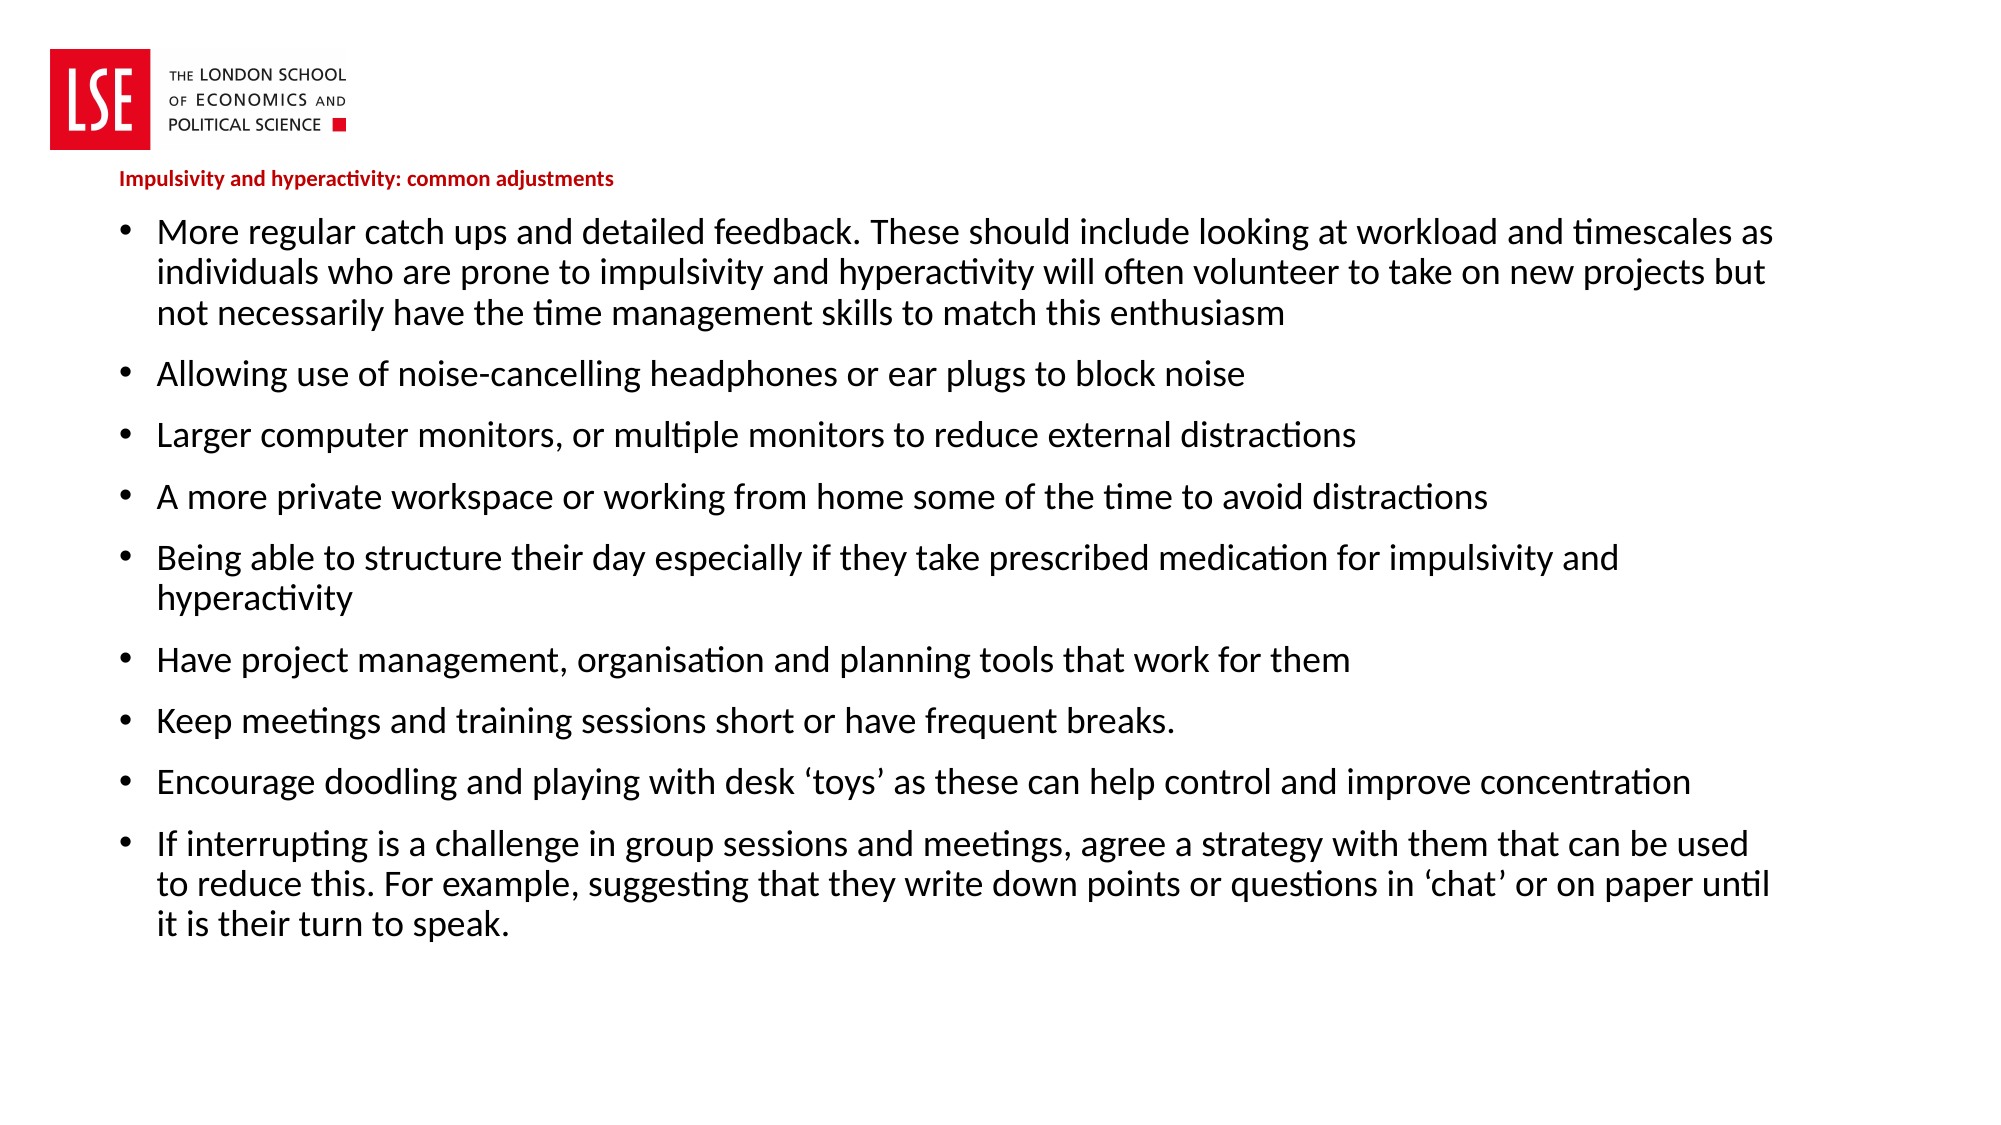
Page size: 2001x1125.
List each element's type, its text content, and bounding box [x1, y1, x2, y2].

list Impulsivity and hyperactivity: common adjustments More regular catch ups and detailed feedback. These should include looking at workload and timescales as individuals who are prone to impulsivity and hyperactivity will often volunteer to take on new projects but not necessarily have the time management skills to match this enthusiasm Allowing use of noise-cancelling headphones or ear plugs to block noise Larger computer monitors, or multiple monitors to reduce external distractions A more private workspace or working from home some of the time to avoid distractions Being able to structure their day especially if they take prescribed medication for impulsivity and hyperactivity Have project management, organisation and planning tools that work for them Keep meetings and training sessions short or have frequent breaks. Encourage doodling and playing with desk ‘toys’ as these can help control and improve concentration If interrupting is a challenge in group sessions and meetings, agree a strategy with them that can be used to reduce this. For example, suggesting that they write down points or questions in ‘chat’ or on paper until it is their turn to speak. [119, 166, 1785, 1089]
picture [50, 49, 346, 150]
